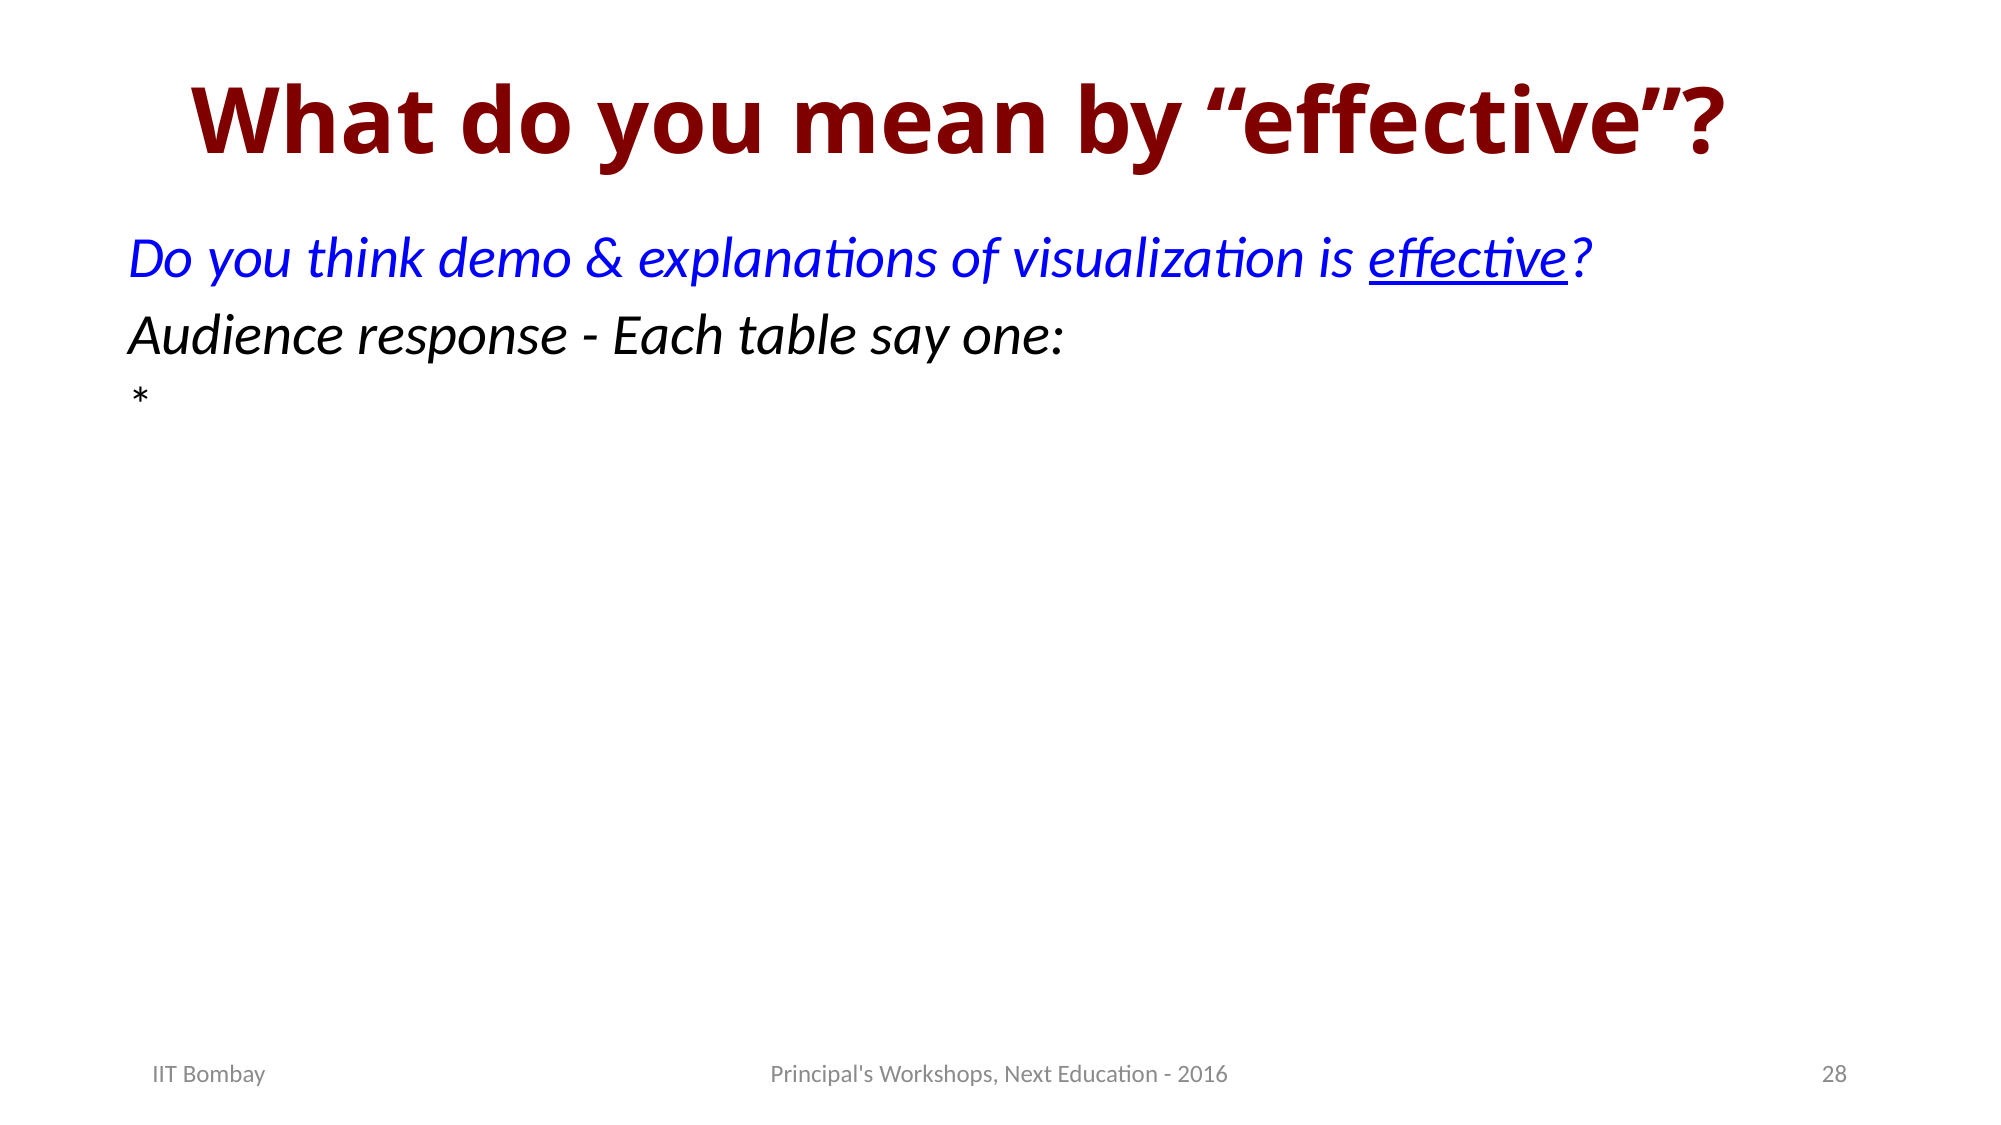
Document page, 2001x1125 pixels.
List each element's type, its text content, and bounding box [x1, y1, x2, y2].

list Do you think demo & explanations of visualization is effective? Audience response - Each table say one: * [113, 204, 1863, 1043]
title What do you mean by “effective”? [80, 43, 1863, 205]
footer Principal's Workshops, Next Education - 2016 [662, 1042, 1338, 1103]
slide_number IIT Bombay [137, 1042, 588, 1103]
slide_number 28 [1412, 1042, 1863, 1103]
